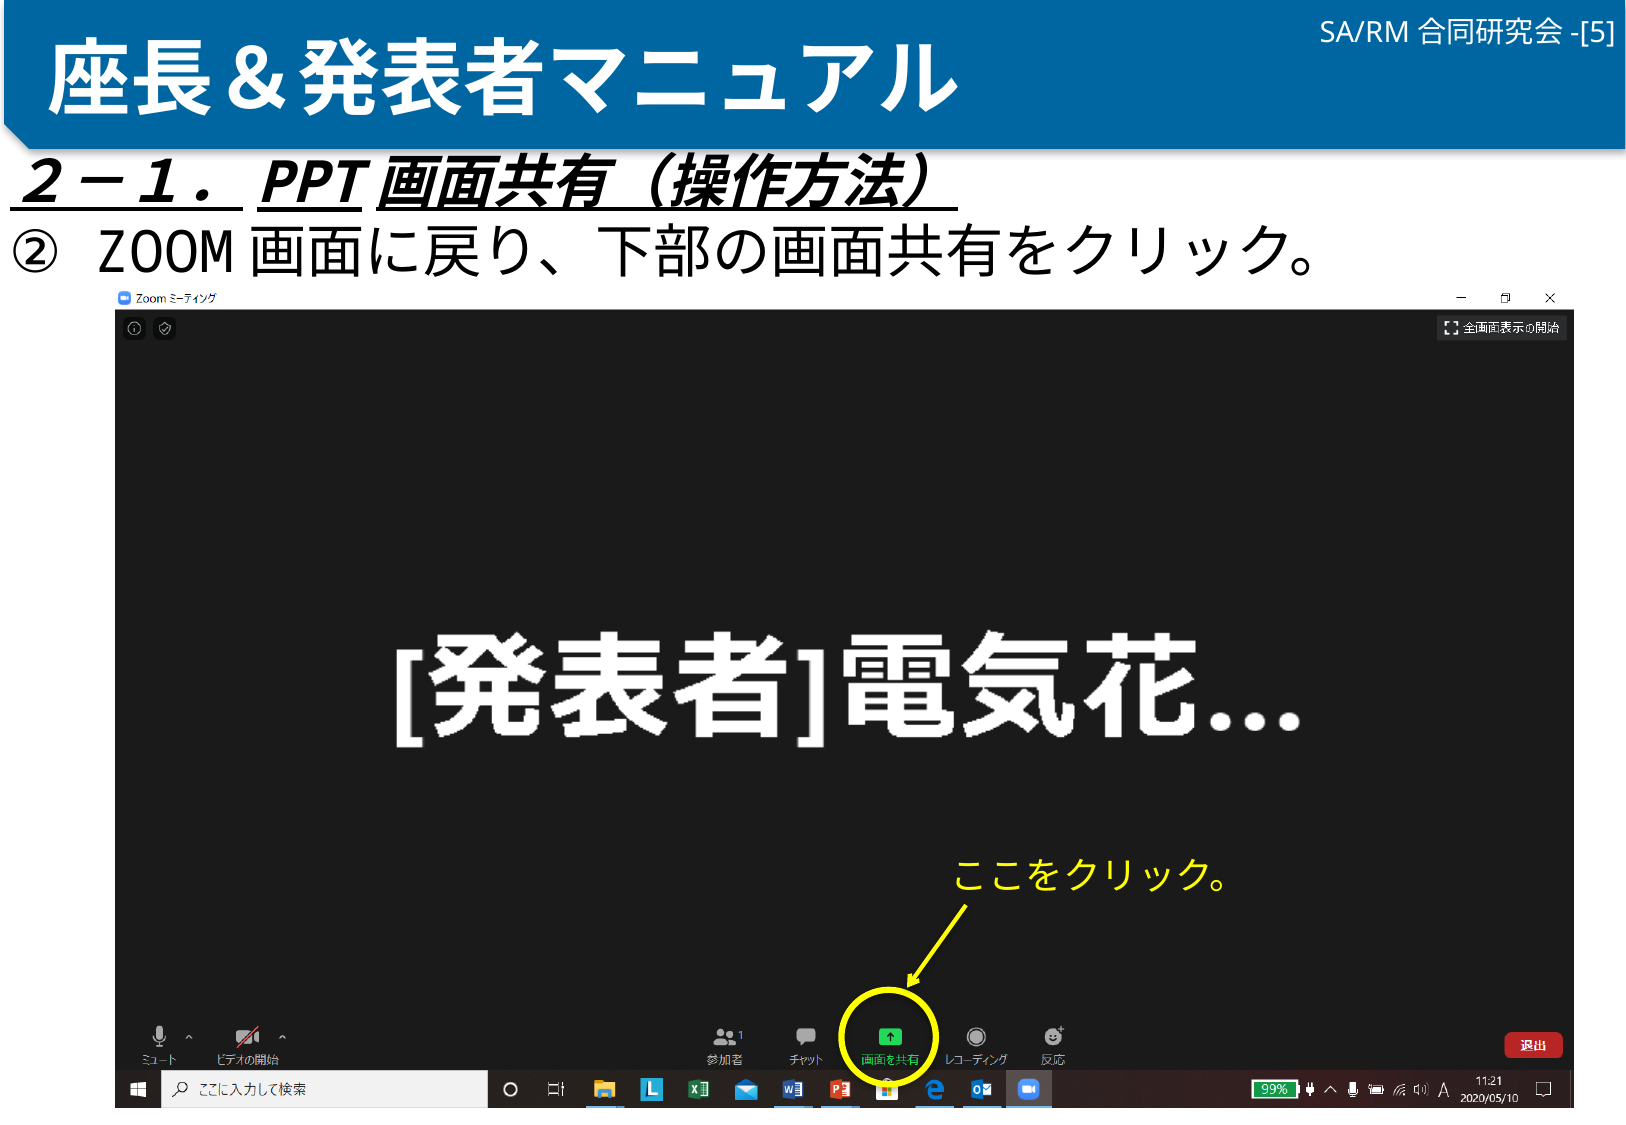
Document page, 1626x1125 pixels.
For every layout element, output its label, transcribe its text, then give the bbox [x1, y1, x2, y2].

title 座長＆発表者マニュアル [32, 17, 1108, 112]
text_box ２－１．PPT画面共有（操作方法） ZOOM画面に戻り、下部の画面共有をクリック。 [0, 137, 1625, 292]
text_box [906, 904, 967, 988]
picture [115, 287, 1574, 1108]
